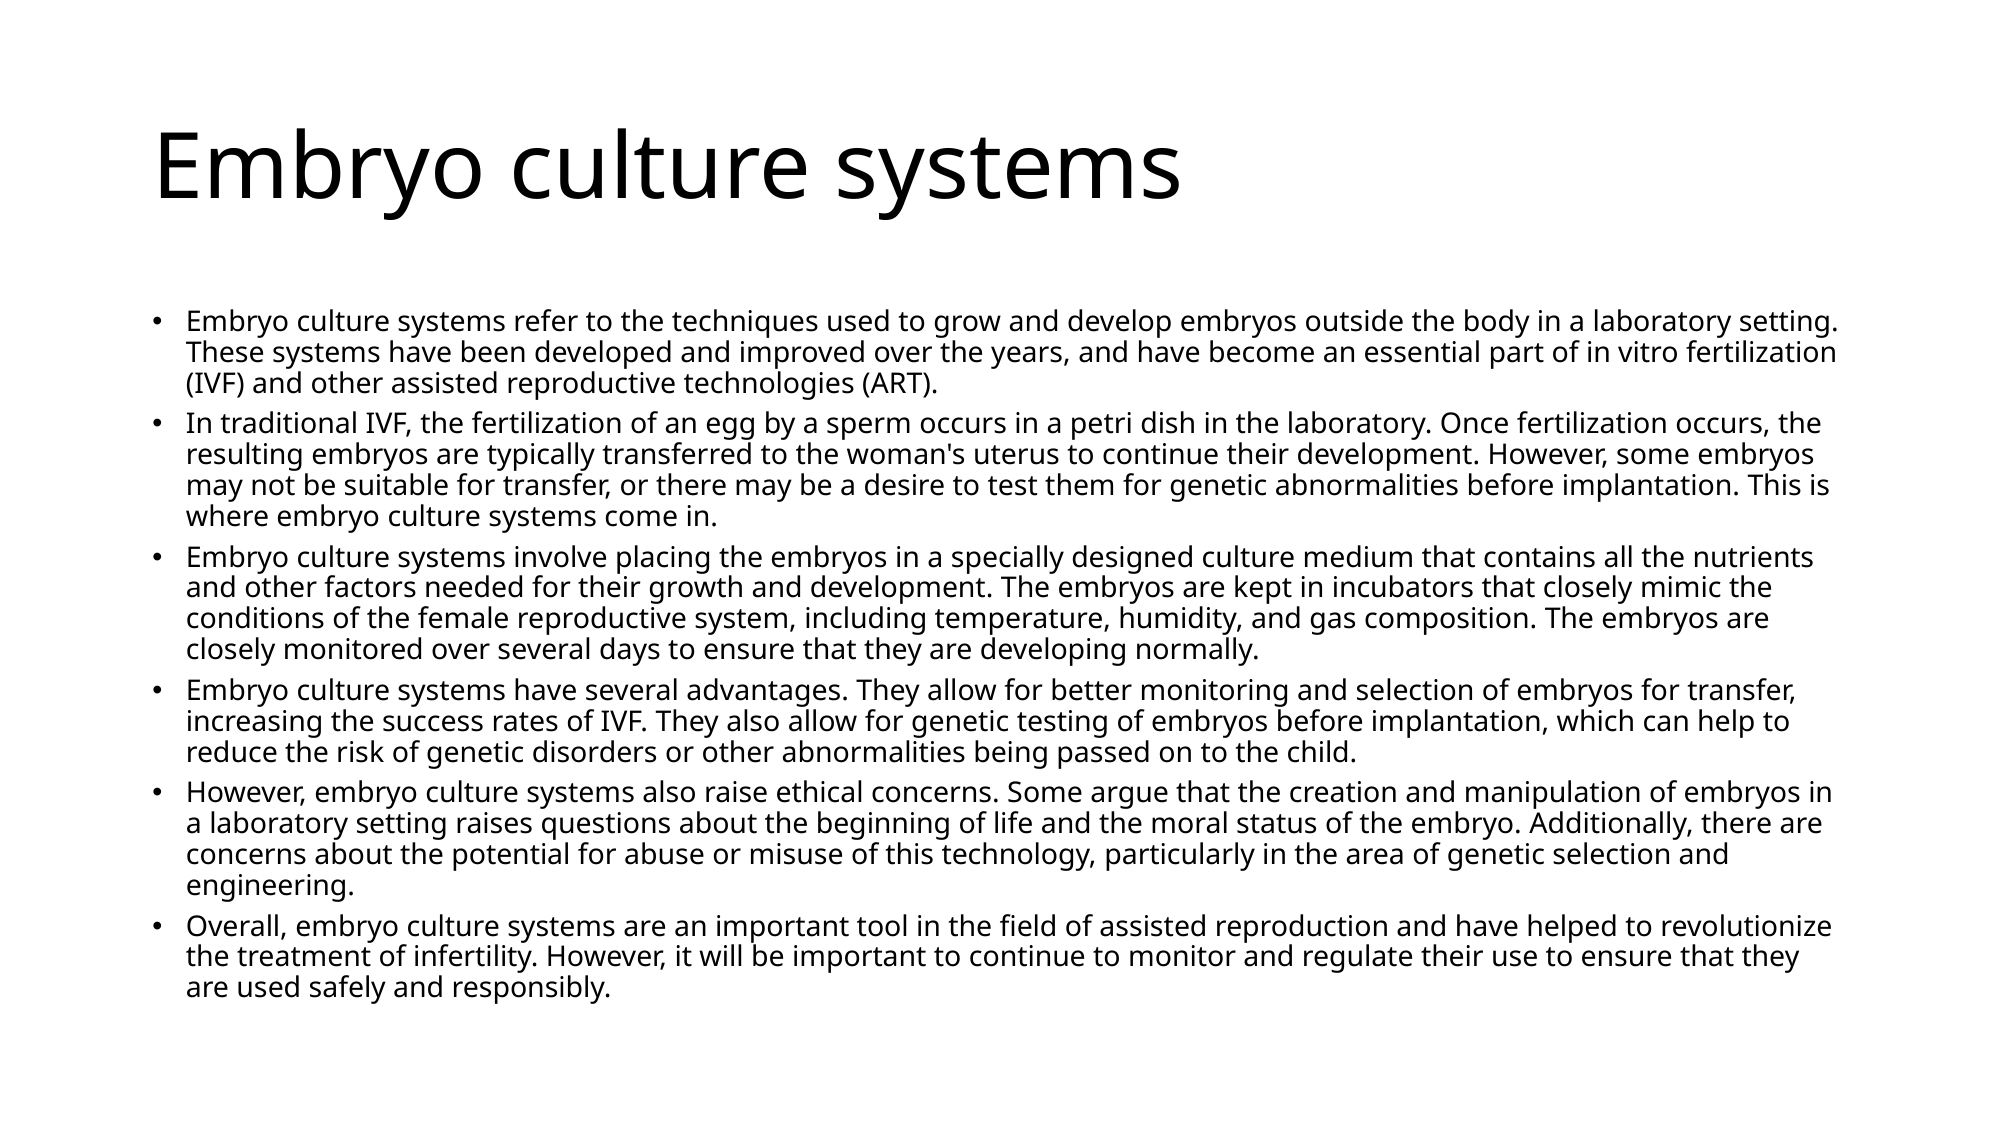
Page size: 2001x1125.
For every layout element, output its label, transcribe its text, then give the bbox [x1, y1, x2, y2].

title Embryo culture systems [137, 59, 1863, 278]
list Embryo culture systems refer to the techniques used to grow and develop embryos outside the body in a laboratory setting. These systems have been developed and improved over the years, and have become an essential part of in vitro fertilization (IVF) and other assisted reproductive technologies (ART). In traditional IVF, the fertilization of an egg by a sperm occurs in a petri dish in the laboratory. Once fertilization occurs, the resulting embryos are typically transferred to the woman's uterus to continue their development. However, some embryos may not be suitable for transfer, or there may be a desire to test them for genetic abnormalities before implantation. This is where embryo culture systems come in. Embryo culture systems involve placing the embryos in a specially designed culture medium that contains all the nutrients and other factors needed for their growth and development. The embryos are kept in incubators that closely mimic the conditions of the female reproductive system, including temperature, humidity, and gas composition. The embryos are closely monitored over several days to ensure that they are developing normally. Embryo culture systems have several advantages. They allow for better monitoring and selection of embryos for transfer, increasing the success rates of IVF. They also allow for genetic testing of embryos before implantation, which can help to reduce the risk of genetic disorders or other abnormalities being passed on to the child. However, embryo culture systems also raise ethical concerns. Some argue that the creation and manipulation of embryos in a laboratory setting raises questions about the beginning of life and the moral status of the embryo. Additionally, there are concerns about the potential for abuse or misuse of this technology, particularly in the area of genetic selection and engineering. Overall, embryo culture systems are an important tool in the field of assisted reproduction and have helped to revolutionize the treatment of infertility. However, it will be important to continue to monitor and regulate their use to ensure that they are used safely and responsibly. [137, 299, 1863, 1014]
